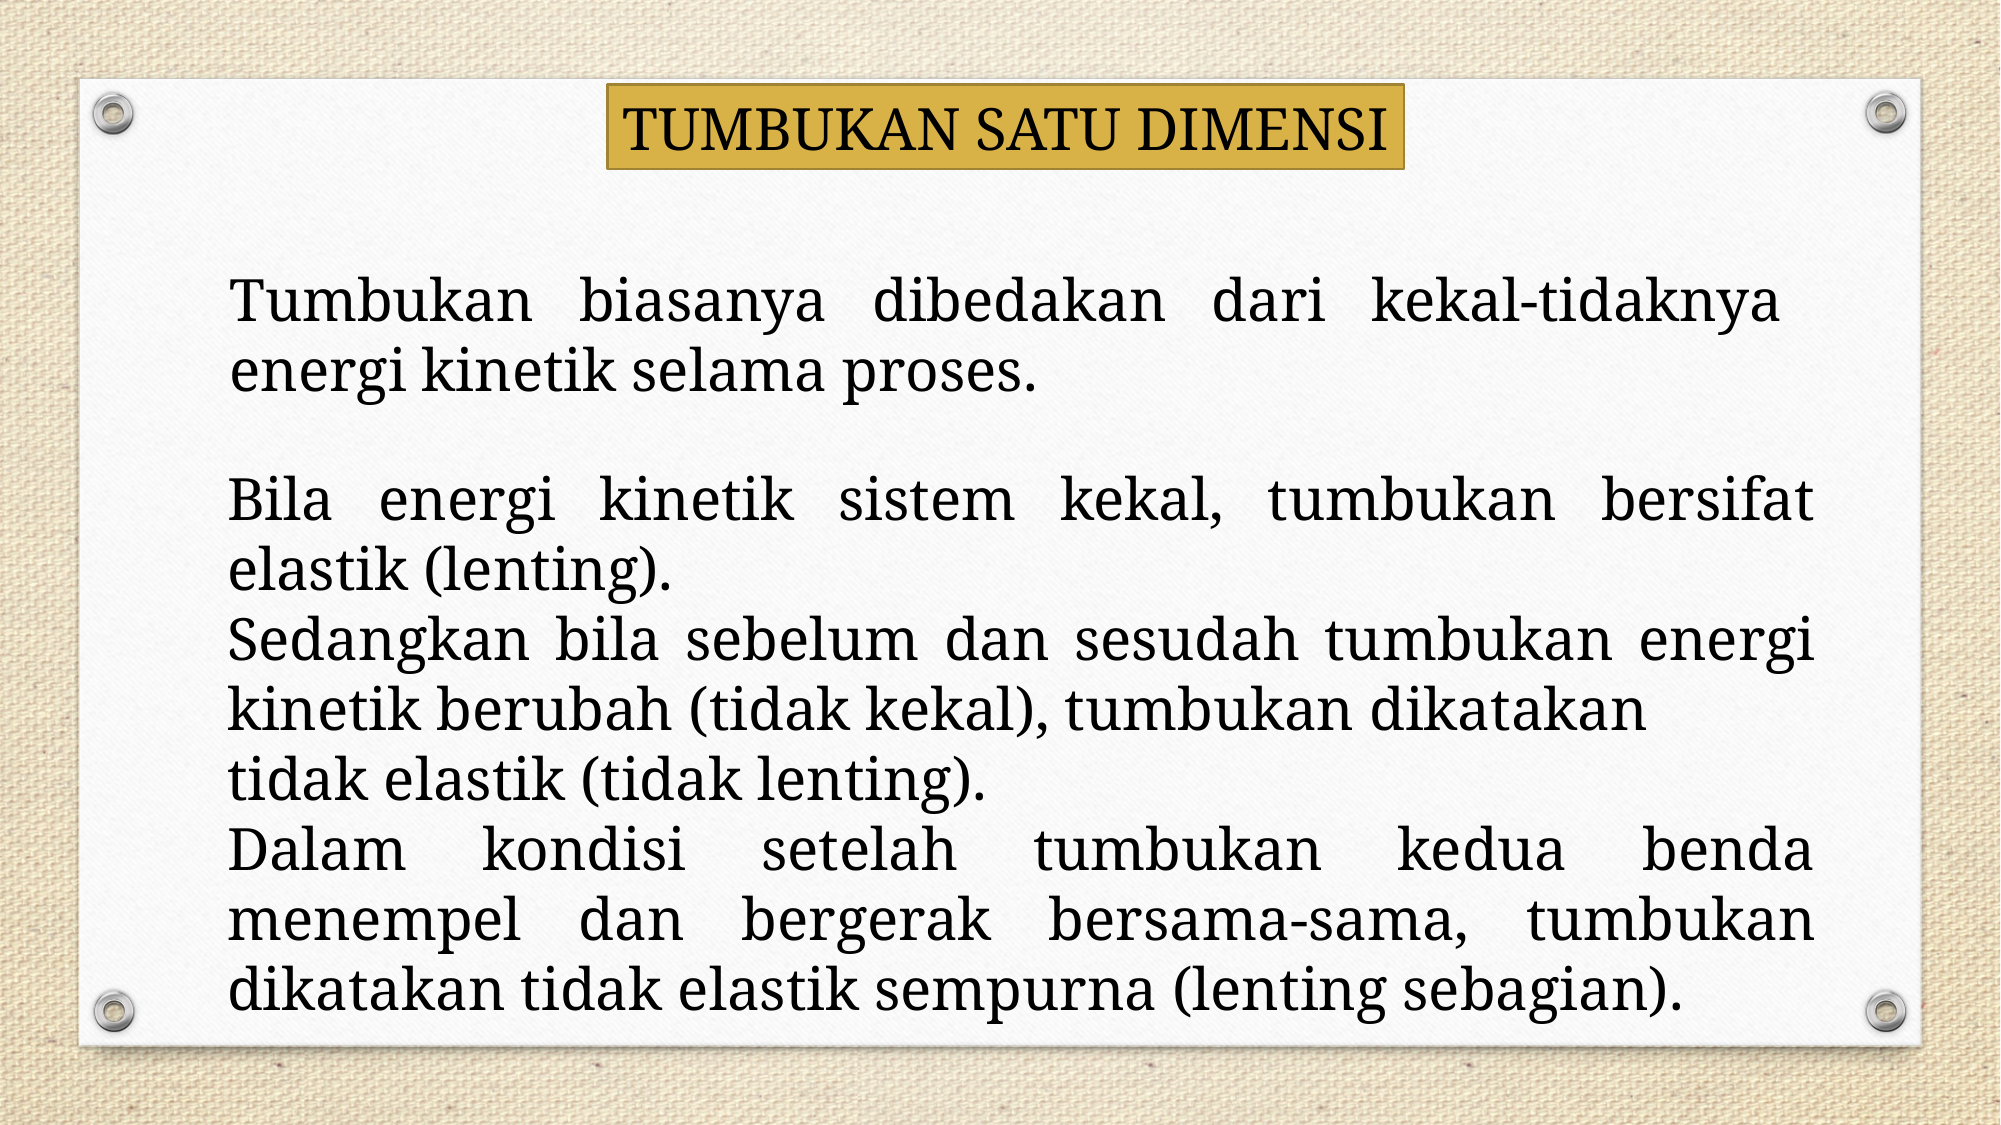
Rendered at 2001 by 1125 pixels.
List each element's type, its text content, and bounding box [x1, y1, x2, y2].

text_box Bila energi kinetik sistem kekal, tumbukan bersifat elastik (lenting). Sedangkan bila sebelum dan sesudah tumbukan energi kinetik berubah (tidak kekal), tumbukan dikatakan tidak elastik (tidak lenting). Dalam kondisi setelah tumbukan kedua benda menempel dan bergerak bersama-sama, tumbukan dikatakan tidak elastik sempurna (lenting sebagian). [212, 454, 1831, 1030]
text_box TUMBUKAN SATU DIMENSI [606, 83, 1405, 170]
picture [0, 0, 2001, 1125]
text_box Tumbukan biasanya dibedakan dari kekal-tidaknya energi kinetik selama proses. [214, 255, 1798, 411]
